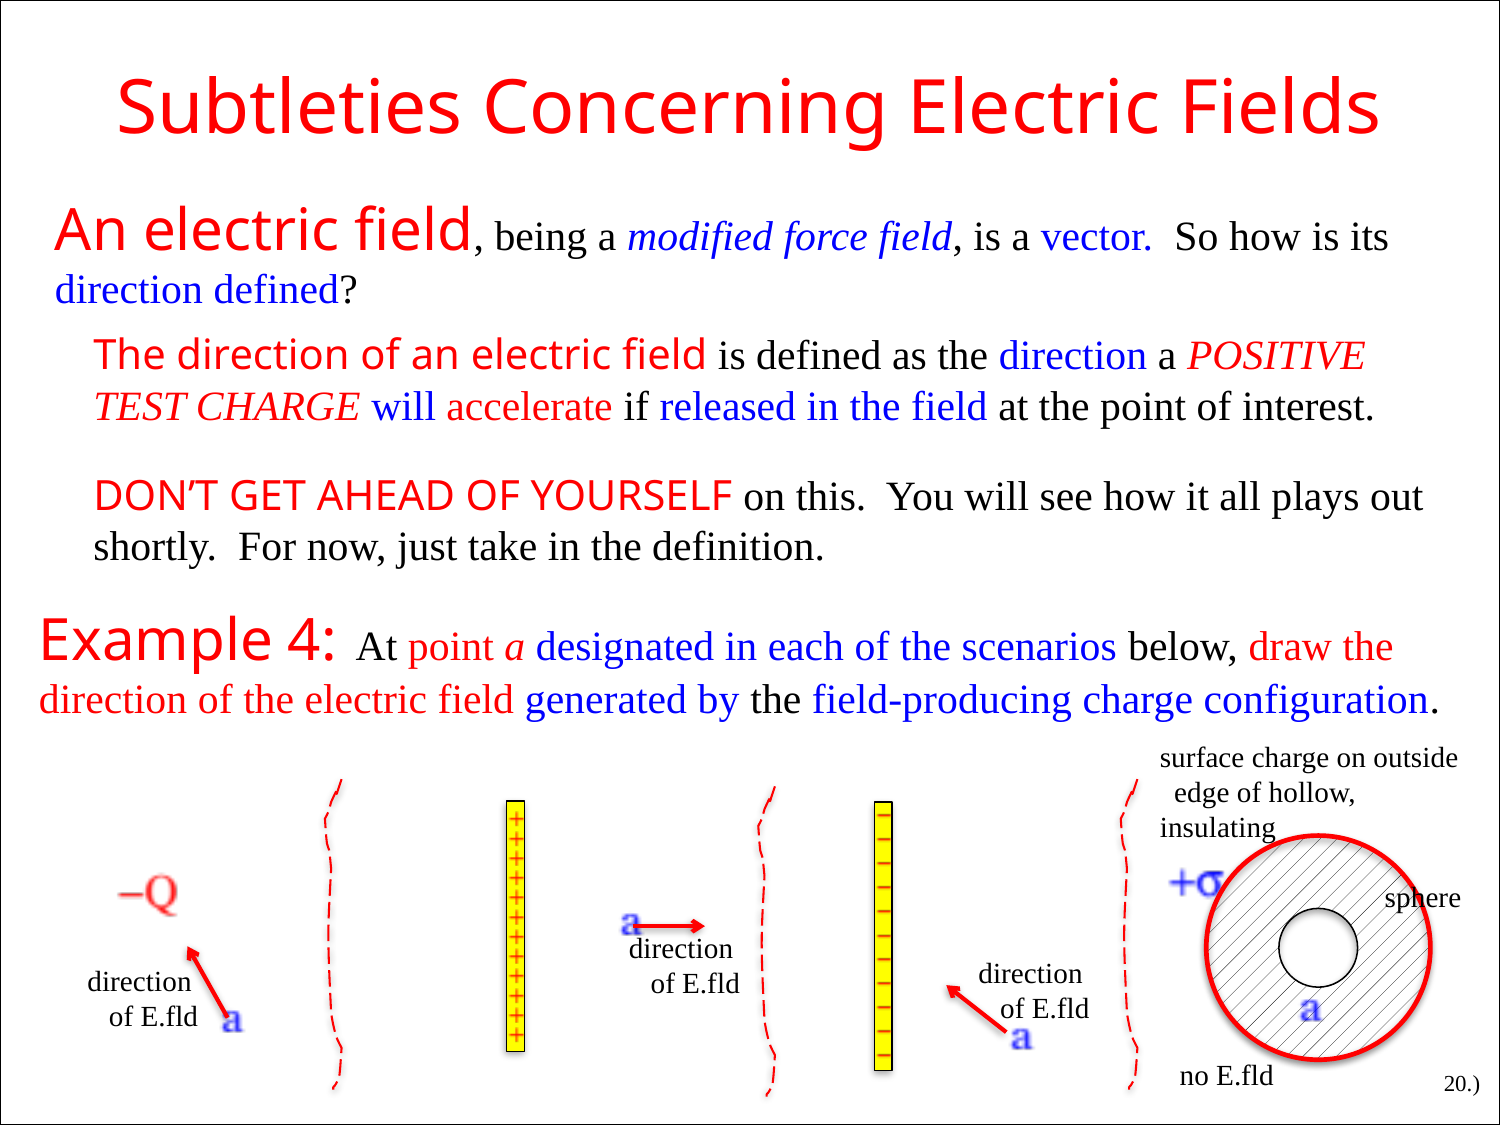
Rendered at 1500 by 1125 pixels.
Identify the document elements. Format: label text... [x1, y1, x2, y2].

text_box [874, 801, 895, 1071]
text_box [214, 1002, 247, 1039]
text_box surface charge on outside edge of hollow, insulating sphere [1144, 730, 1493, 921]
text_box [613, 906, 646, 942]
text_box [756, 785, 778, 1097]
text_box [505, 800, 527, 1052]
text_box The direction of an electric field is defined as the direction a POSITIVE TEST CHARGE will accelerate if released in the field at the point of interest. [78, 320, 1462, 436]
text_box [1004, 1020, 1037, 1057]
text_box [113, 867, 184, 918]
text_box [1164, 835, 1431, 1061]
text_box no E.fld [1164, 1068, 1339, 1099]
text_box Subtleties Concerning Electric Fields [11, 51, 1488, 156]
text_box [187, 946, 228, 1018]
text_box Example 4: At point a designated in each of the scenarios below, draw the direction of the electric field generated by the field-producing charge configuration. [24, 594, 1462, 730]
text_box 20.) [1430, 1061, 1495, 1103]
text_box [322, 778, 344, 1090]
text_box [946, 984, 1007, 1033]
text_box [1118, 778, 1140, 1090]
text_box [0, 0, 1500, 1125]
text_box An electric field, being a modified force field, is a vector. So how is its direction defined? [40, 184, 1463, 320]
text_box DON’T GET AHEAD OF YOURSELF on this. You will see how it all plays out shortly. For now, just take in the definition. [78, 461, 1462, 577]
